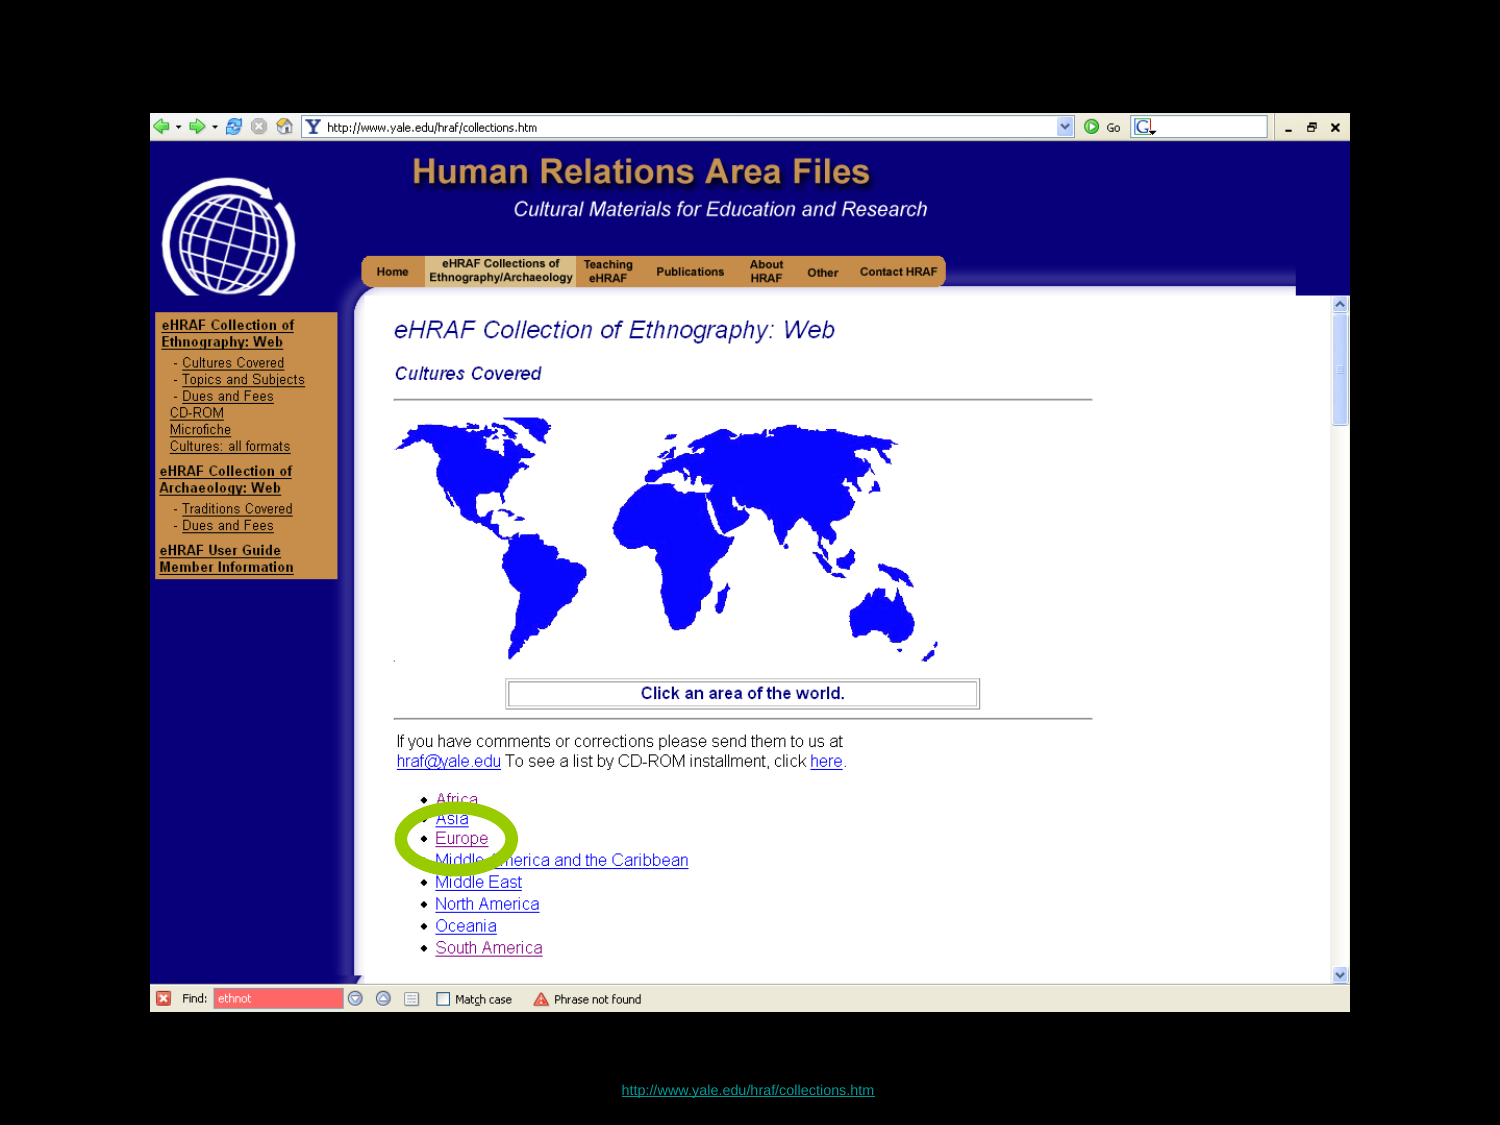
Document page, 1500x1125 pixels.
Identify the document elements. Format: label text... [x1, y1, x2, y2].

picture [149, 112, 1350, 1013]
text_box http://www.yale.edu/hraf/collections.htm [606, 1070, 891, 1116]
